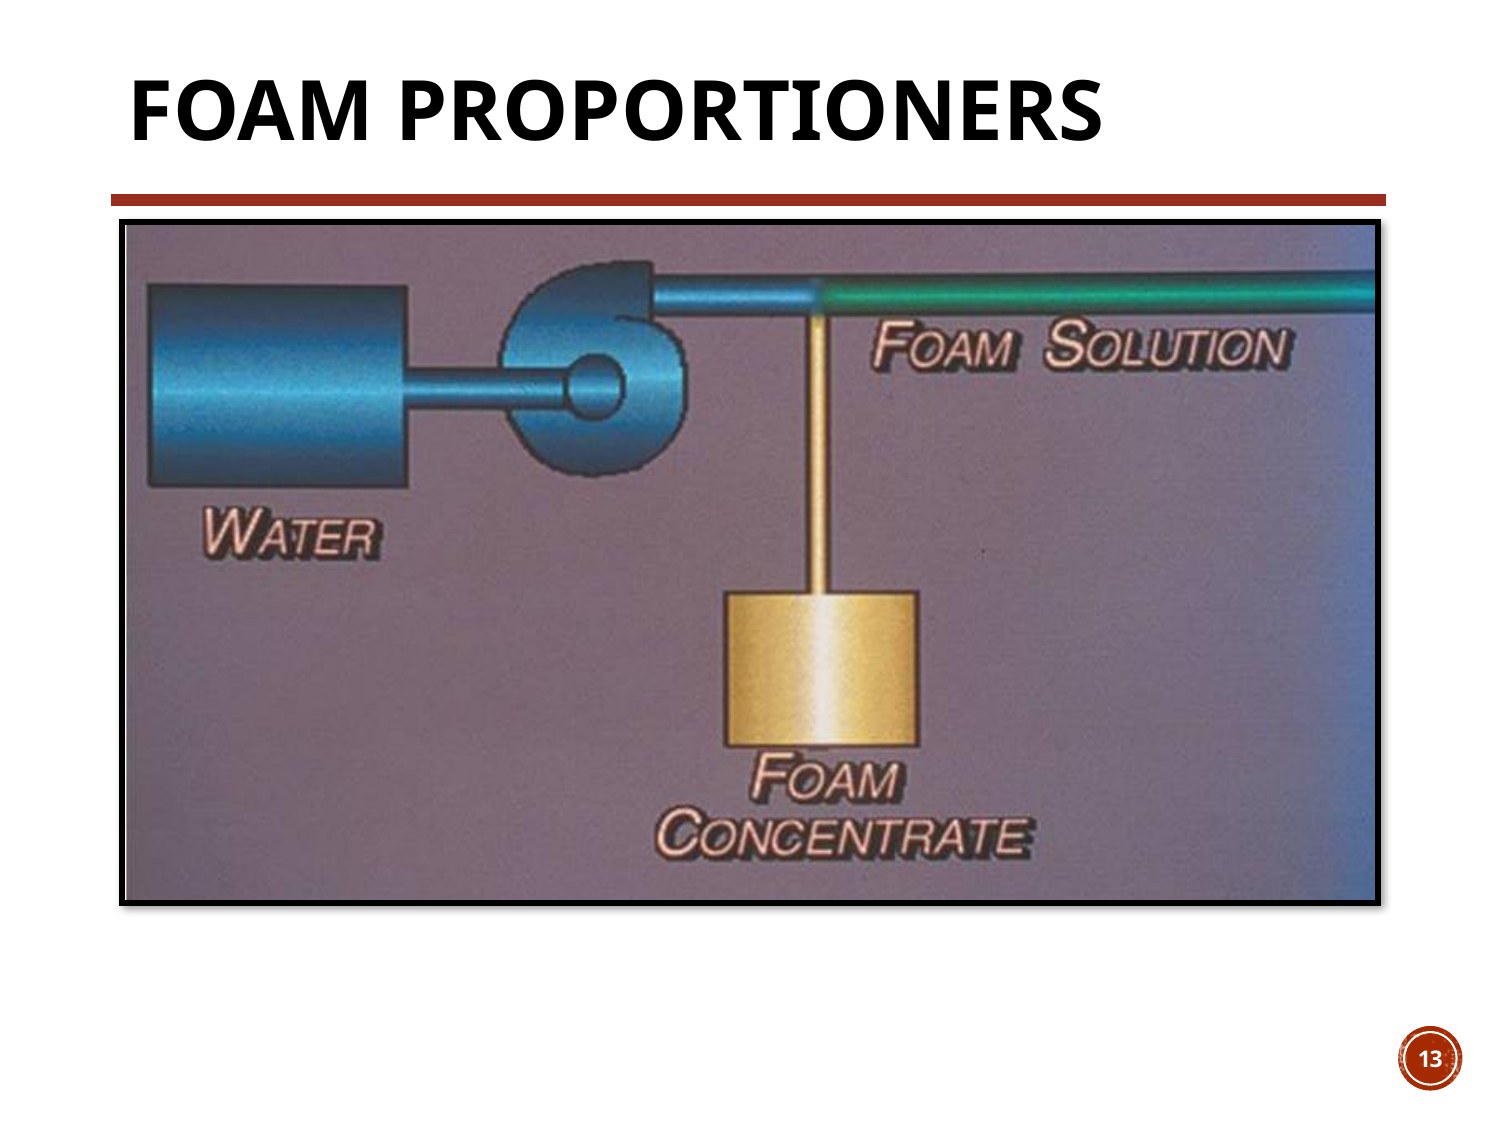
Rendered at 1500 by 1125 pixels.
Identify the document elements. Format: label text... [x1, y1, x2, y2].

picture [125, 225, 1375, 900]
title Foam Proportioners [112, 31, 1388, 182]
